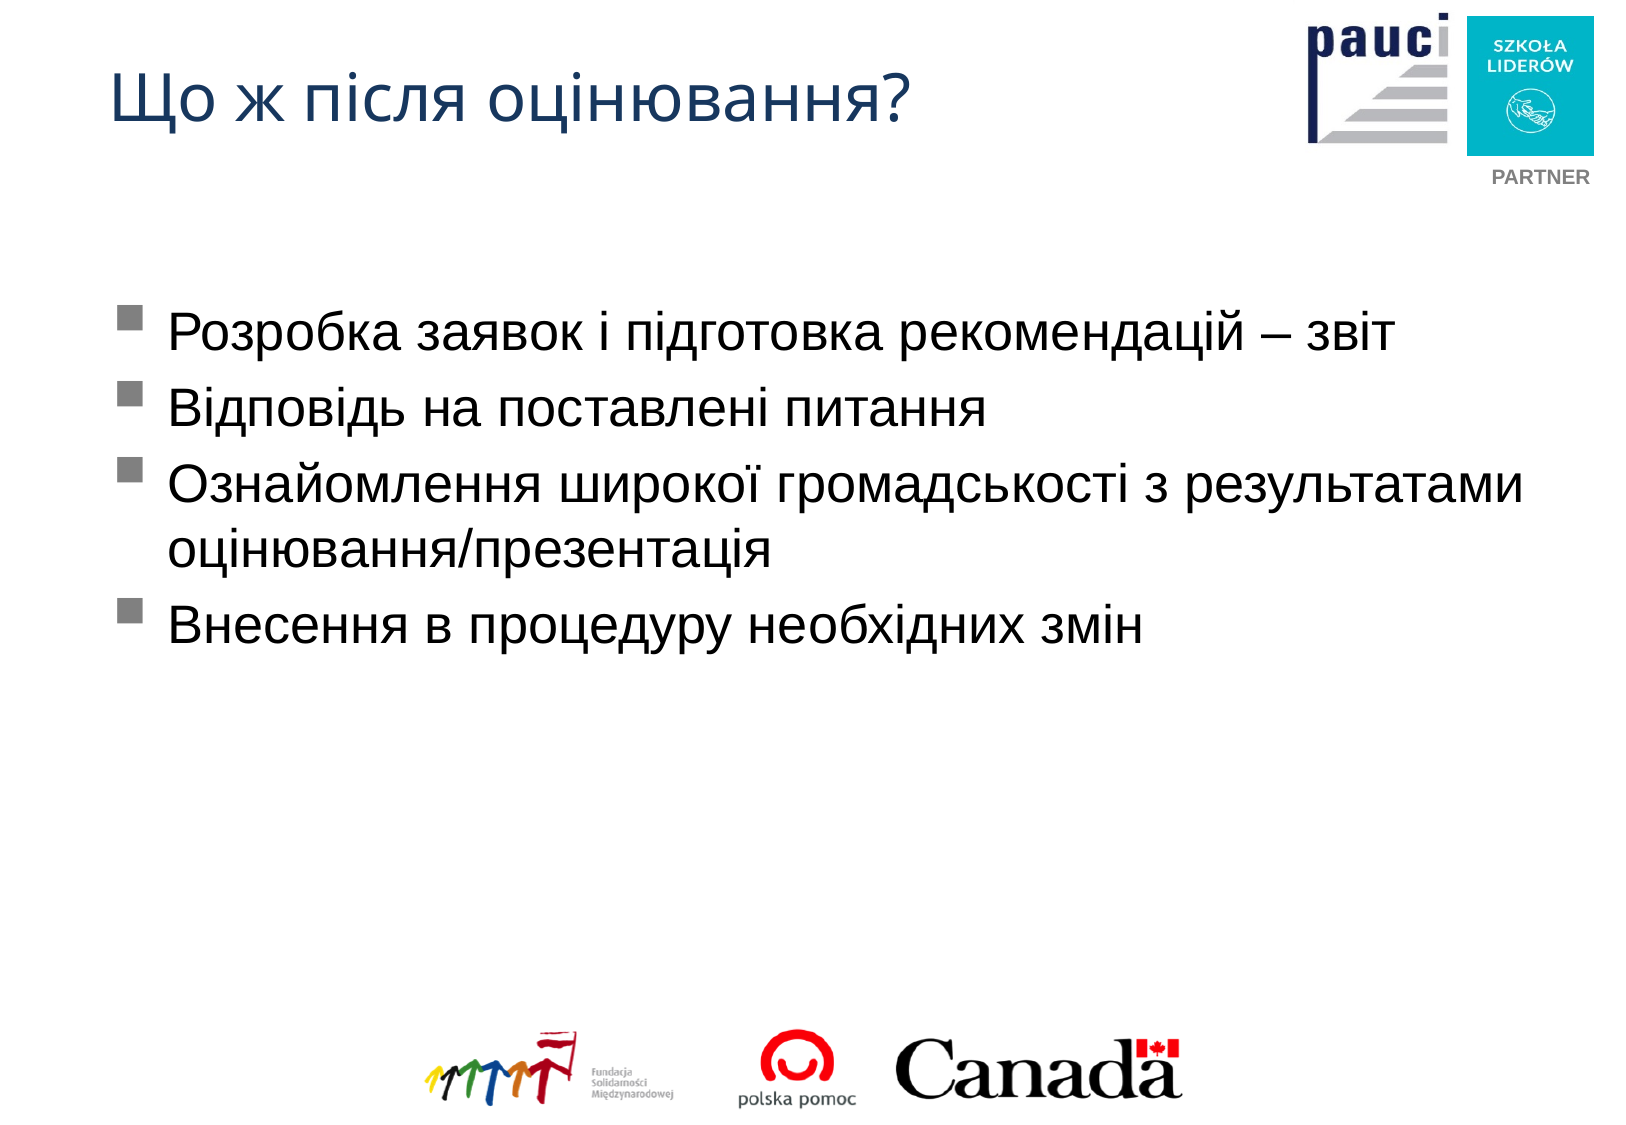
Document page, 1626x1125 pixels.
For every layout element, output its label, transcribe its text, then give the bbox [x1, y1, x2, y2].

picture [402, 1001, 1210, 1125]
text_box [1293, 0, 1606, 197]
text_box Розробка заявок і підготовка рекомендацій – звіт Відповідь на поставлені питання Ознайомлення широкої громадськості з результатами оцінювання/презентація Внесення в процедуру необхідних змін [95, 227, 1594, 1008]
title Що ж після оцінювання? [93, 42, 1288, 147]
